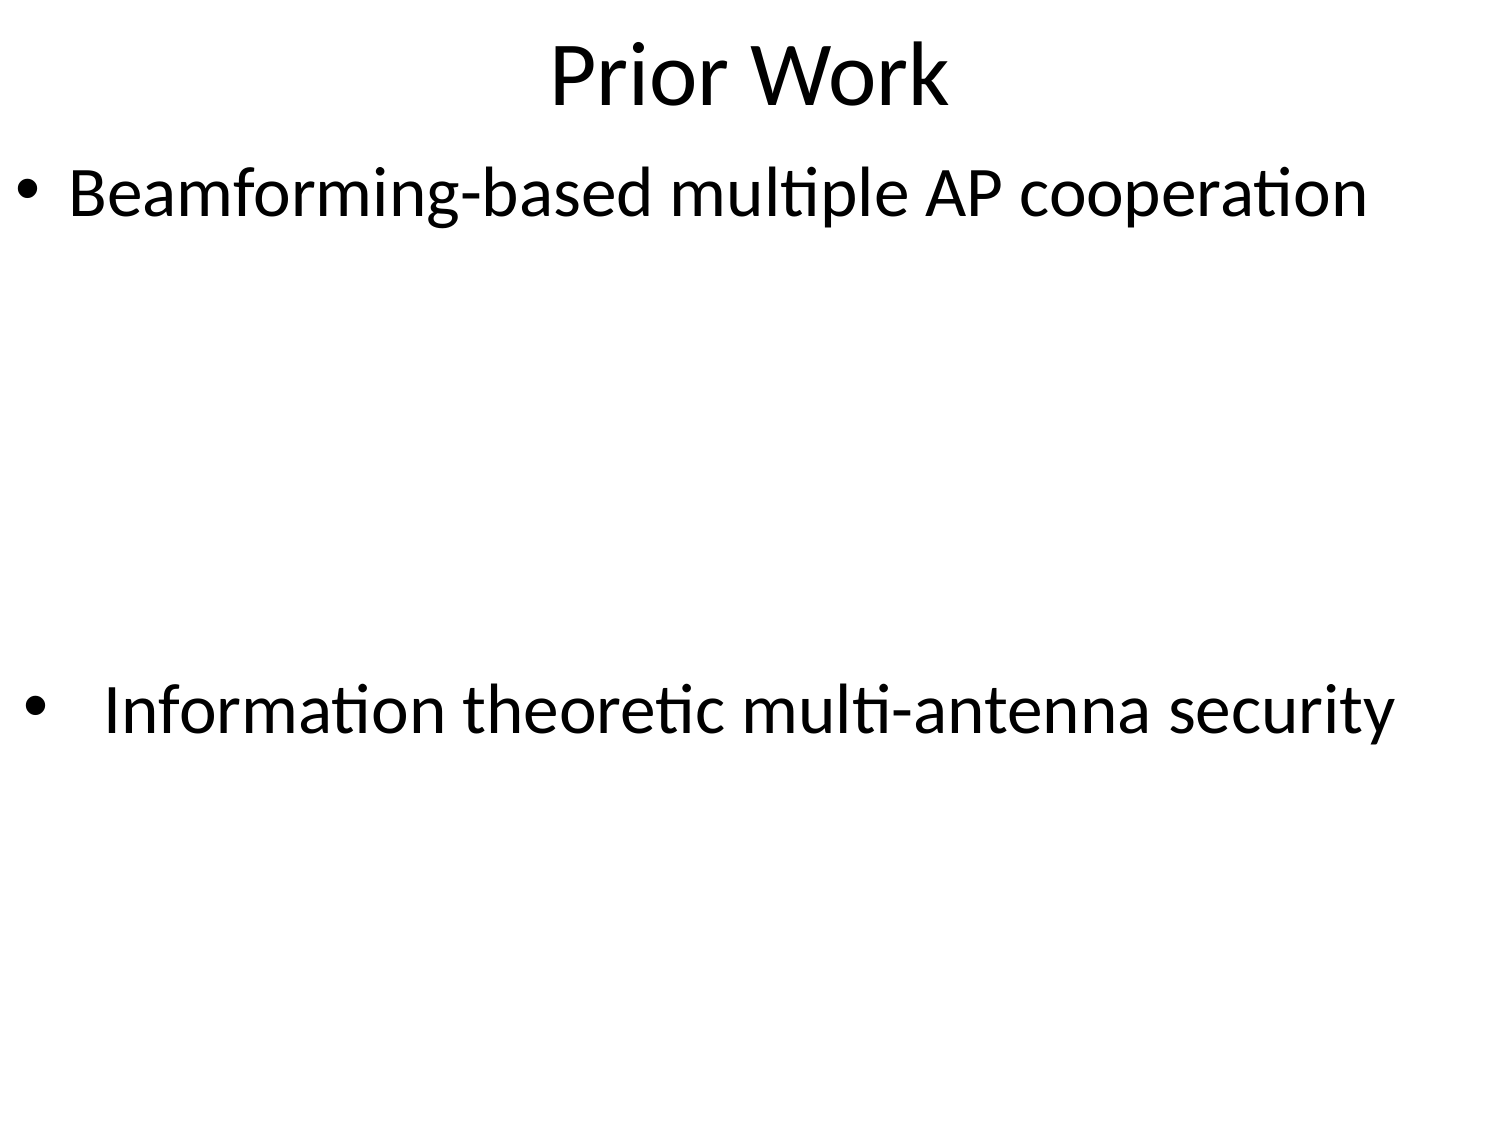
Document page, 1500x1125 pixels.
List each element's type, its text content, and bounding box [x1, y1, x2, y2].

title Prior Work [75, 0, 1425, 137]
list Beamforming-based multiple AP cooperation Information theoretic multi-antenna security [0, 137, 1500, 1125]
